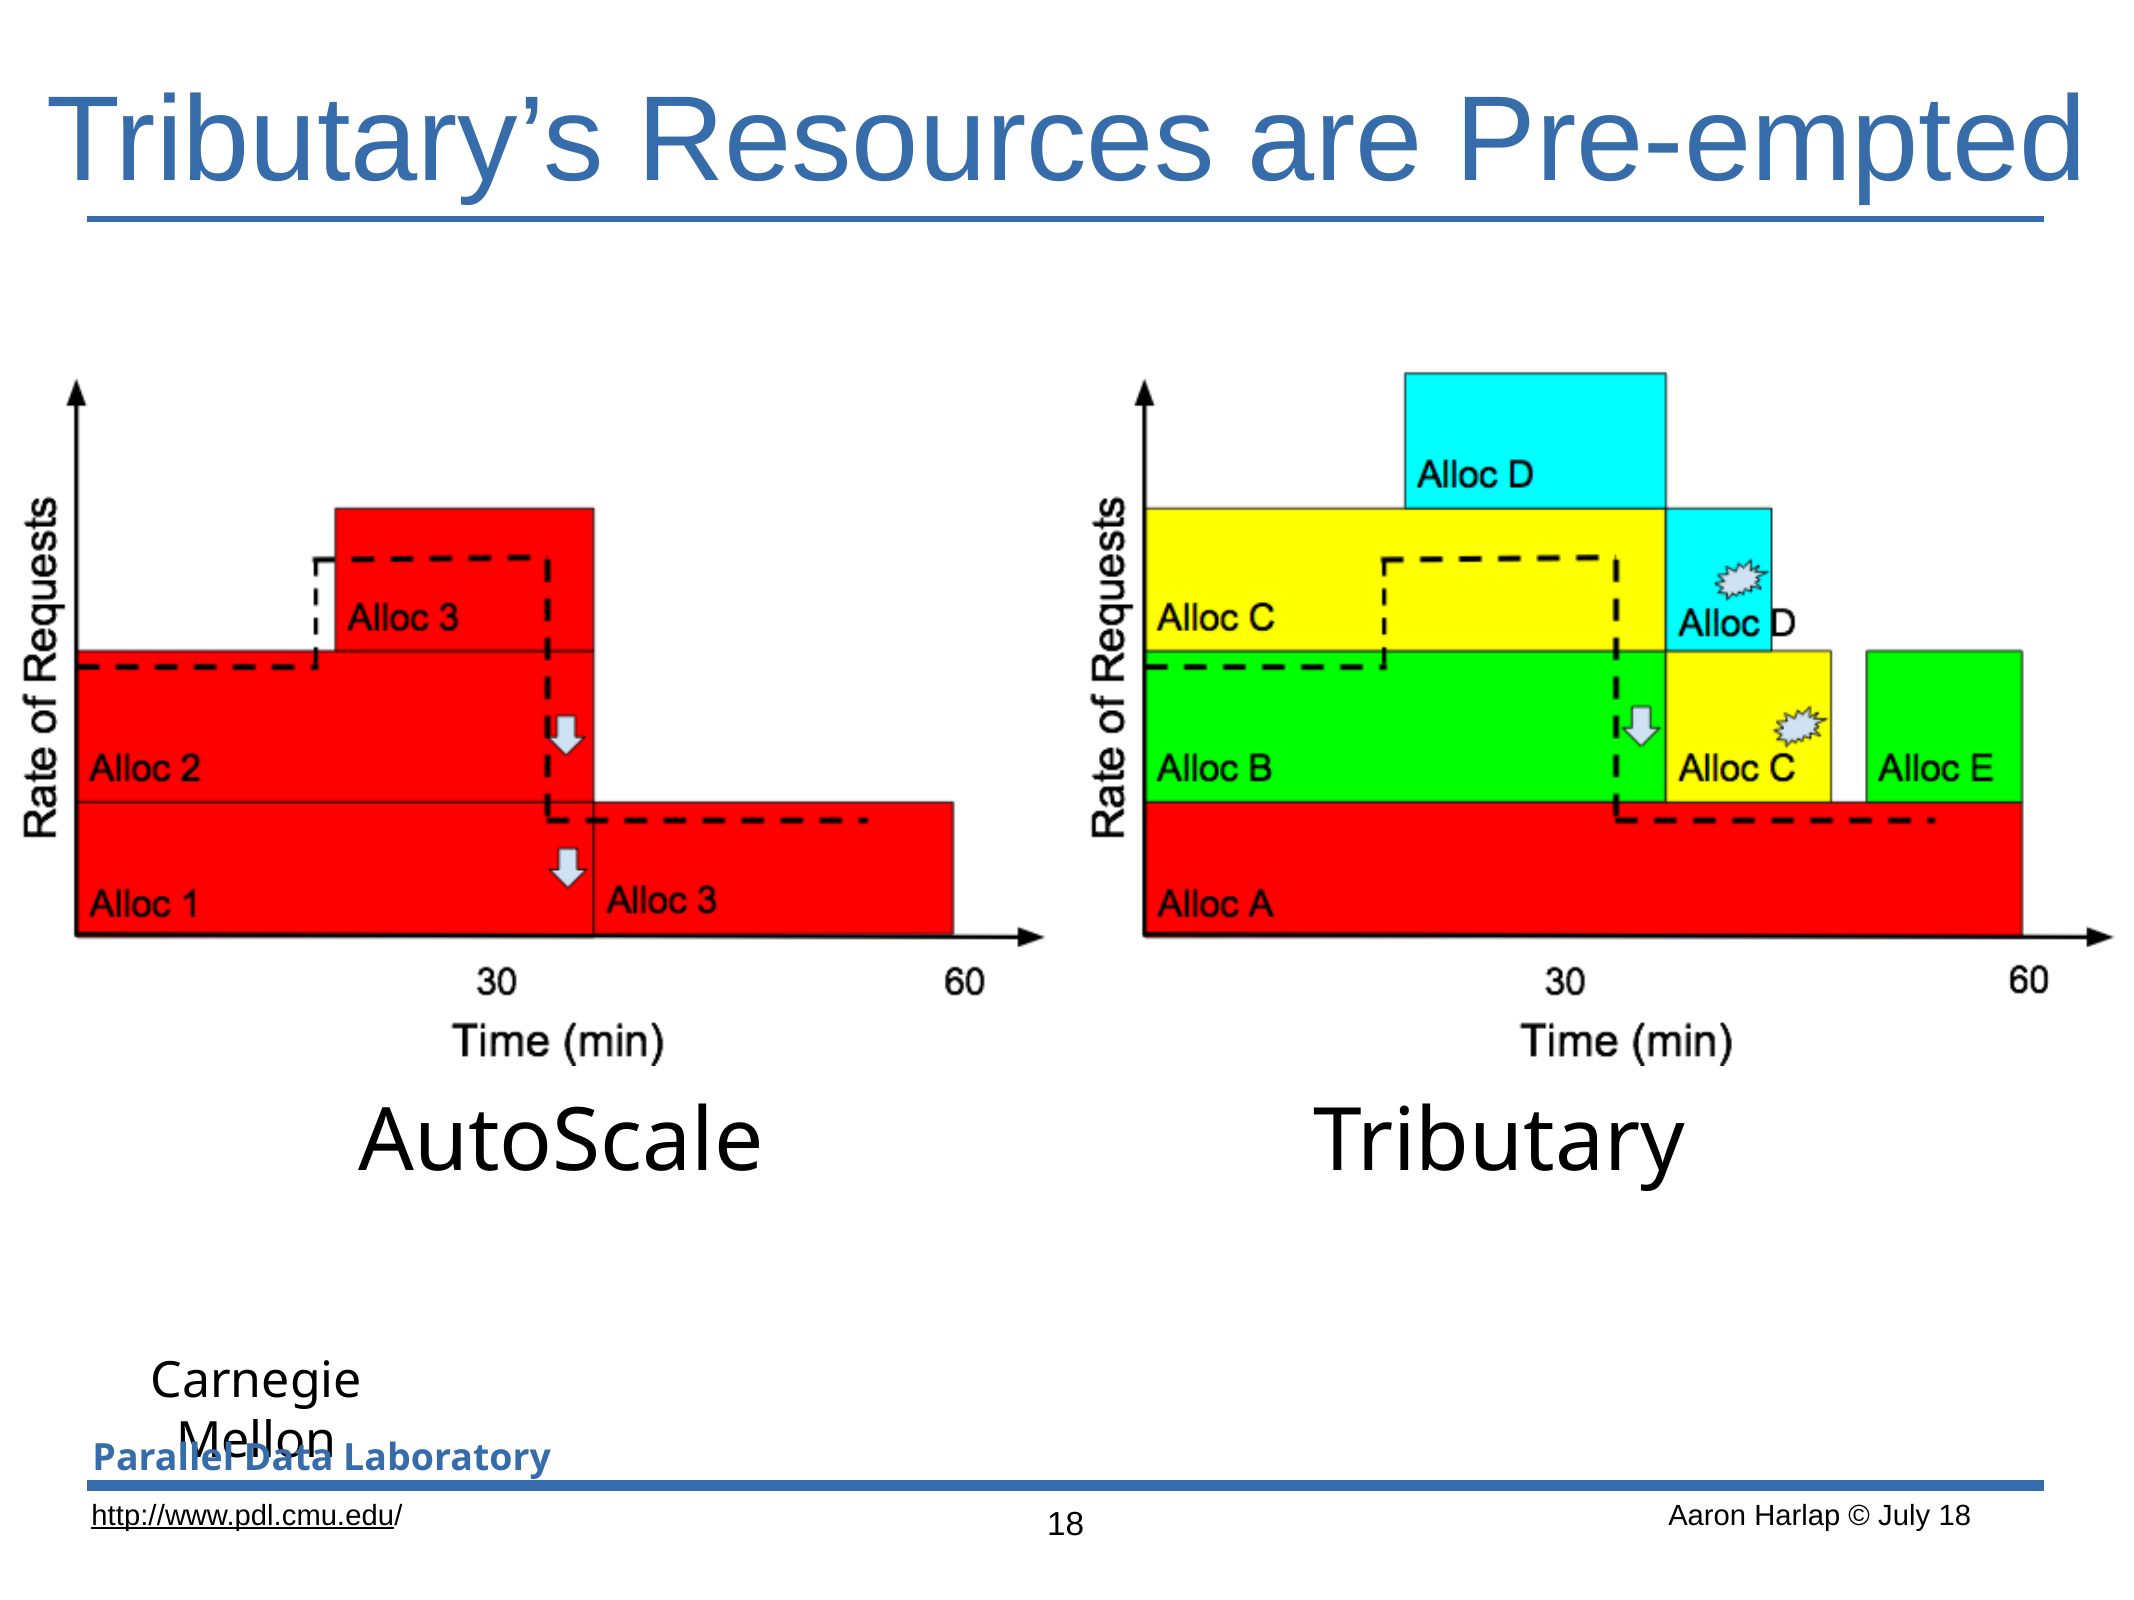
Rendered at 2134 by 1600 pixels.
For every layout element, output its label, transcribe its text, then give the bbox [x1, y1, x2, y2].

slide_number 18 [1037, 1493, 1094, 1548]
text_box Tributary [1304, 1074, 1694, 1197]
picture [0, 289, 2115, 1066]
title Tributary’s Resources are Pre-empted [3, 41, 2132, 224]
text_box AutoScale [327, 1074, 773, 1197]
